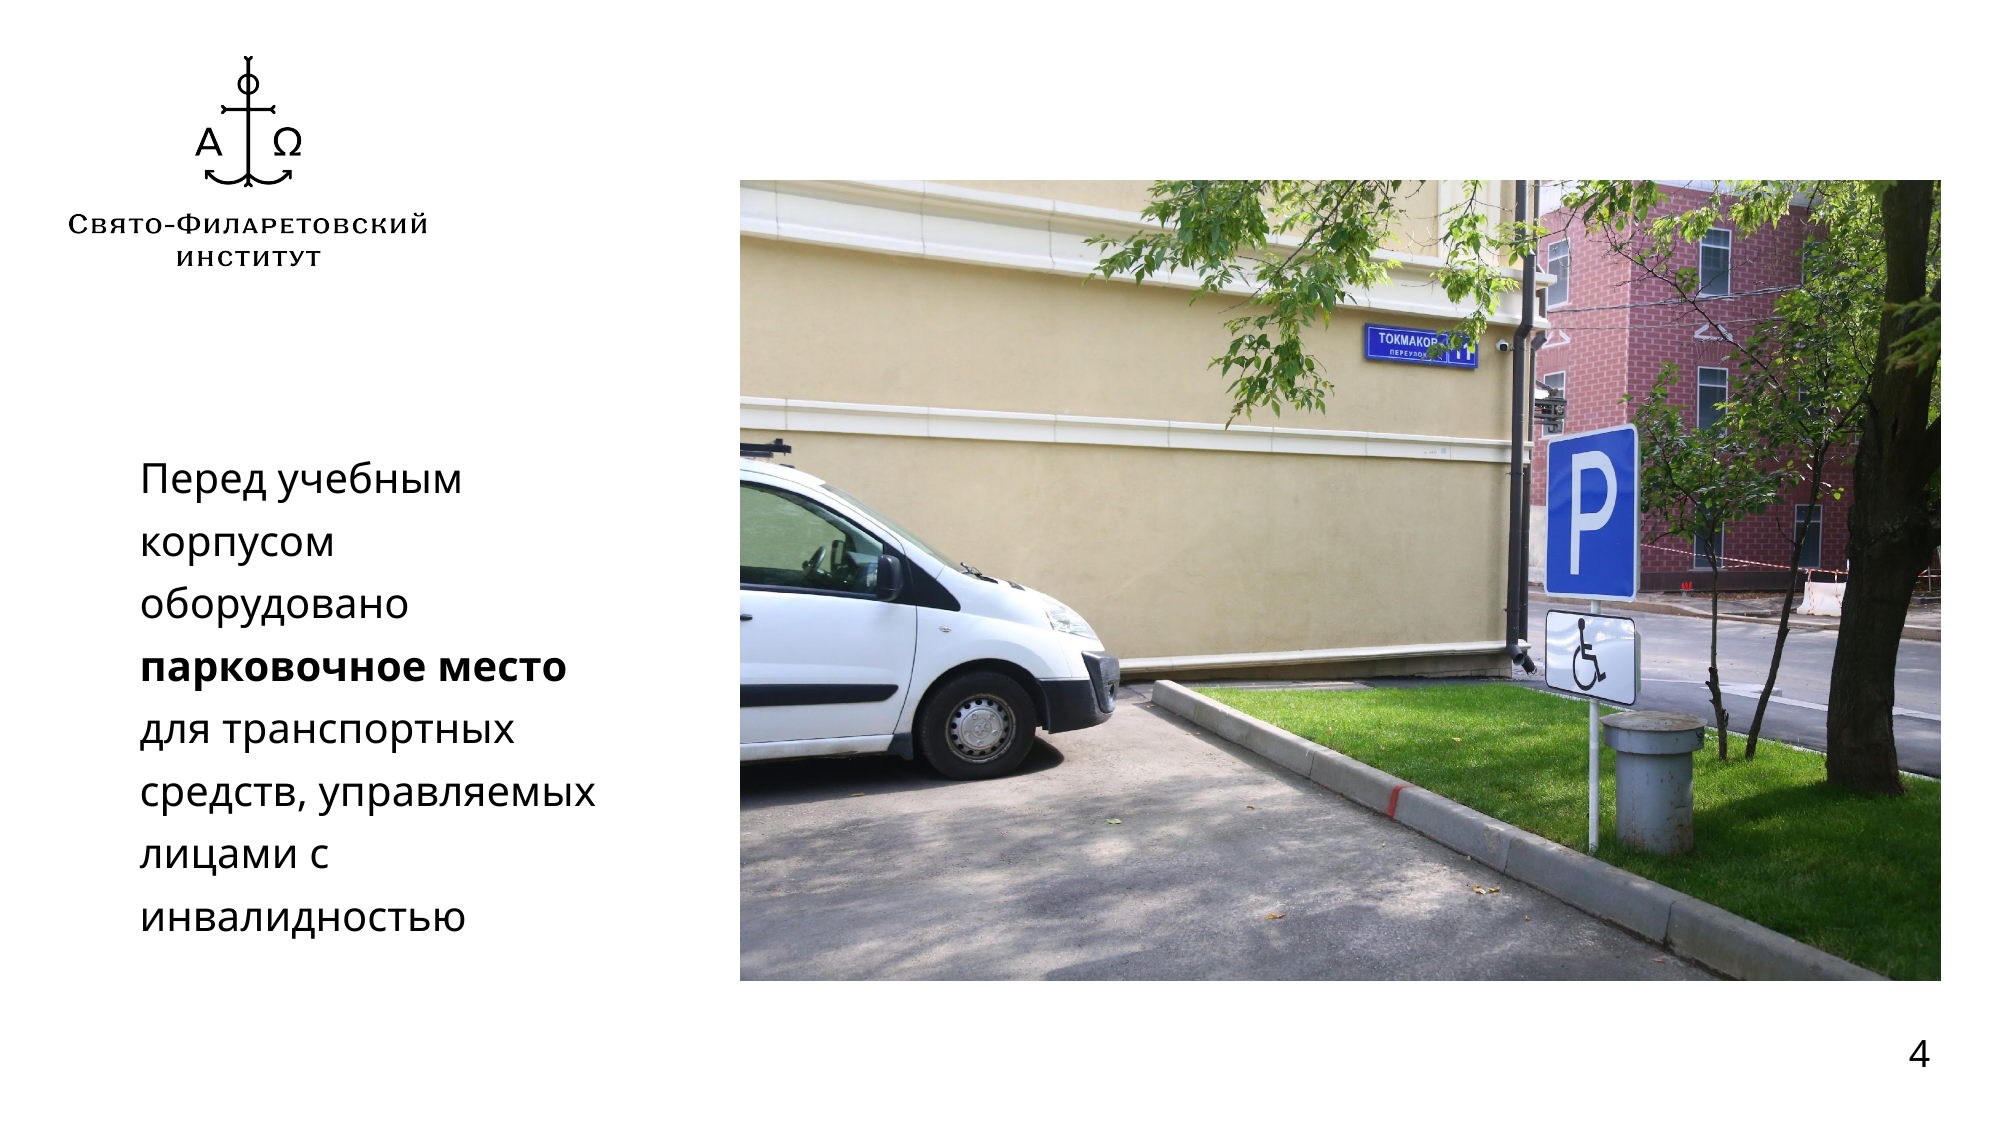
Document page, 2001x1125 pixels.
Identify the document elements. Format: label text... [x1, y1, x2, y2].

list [740, 180, 1941, 981]
text_box Перед учебным корпусом оборудовано парковочное место для транспортных средств, управляемых лицами с инвалидностью [78, 361, 658, 1018]
picture [55, 42, 434, 284]
text_box 4 [1803, 1023, 1945, 1083]
